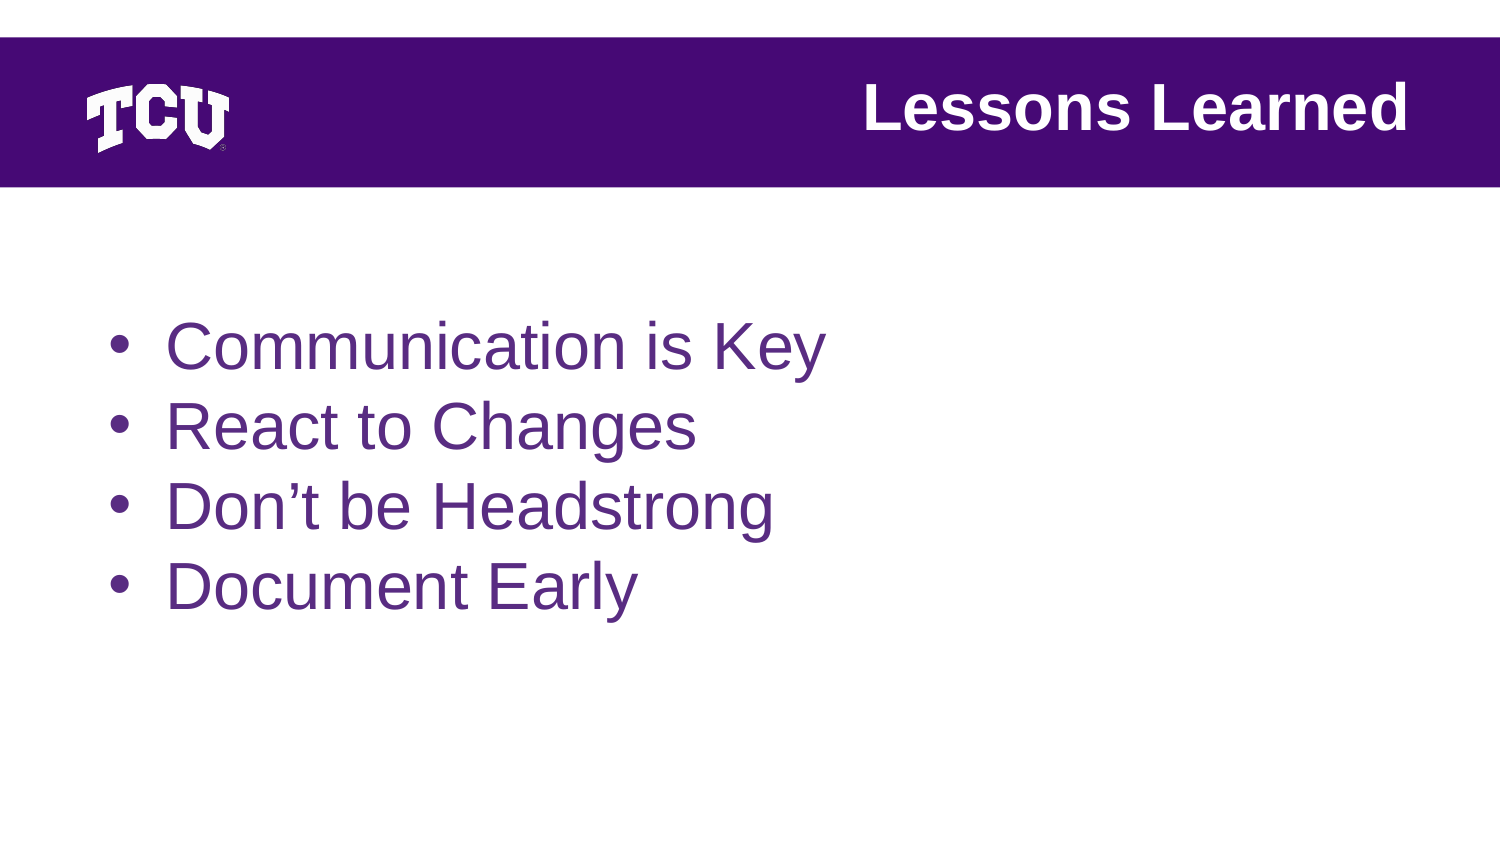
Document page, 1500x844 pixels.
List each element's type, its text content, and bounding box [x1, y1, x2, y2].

title Lessons Learned [375, 33, 1425, 175]
list Communication is Key React to Changes Don’t be Headstrong Document Early [75, 295, 1425, 844]
picture [87, 84, 229, 153]
